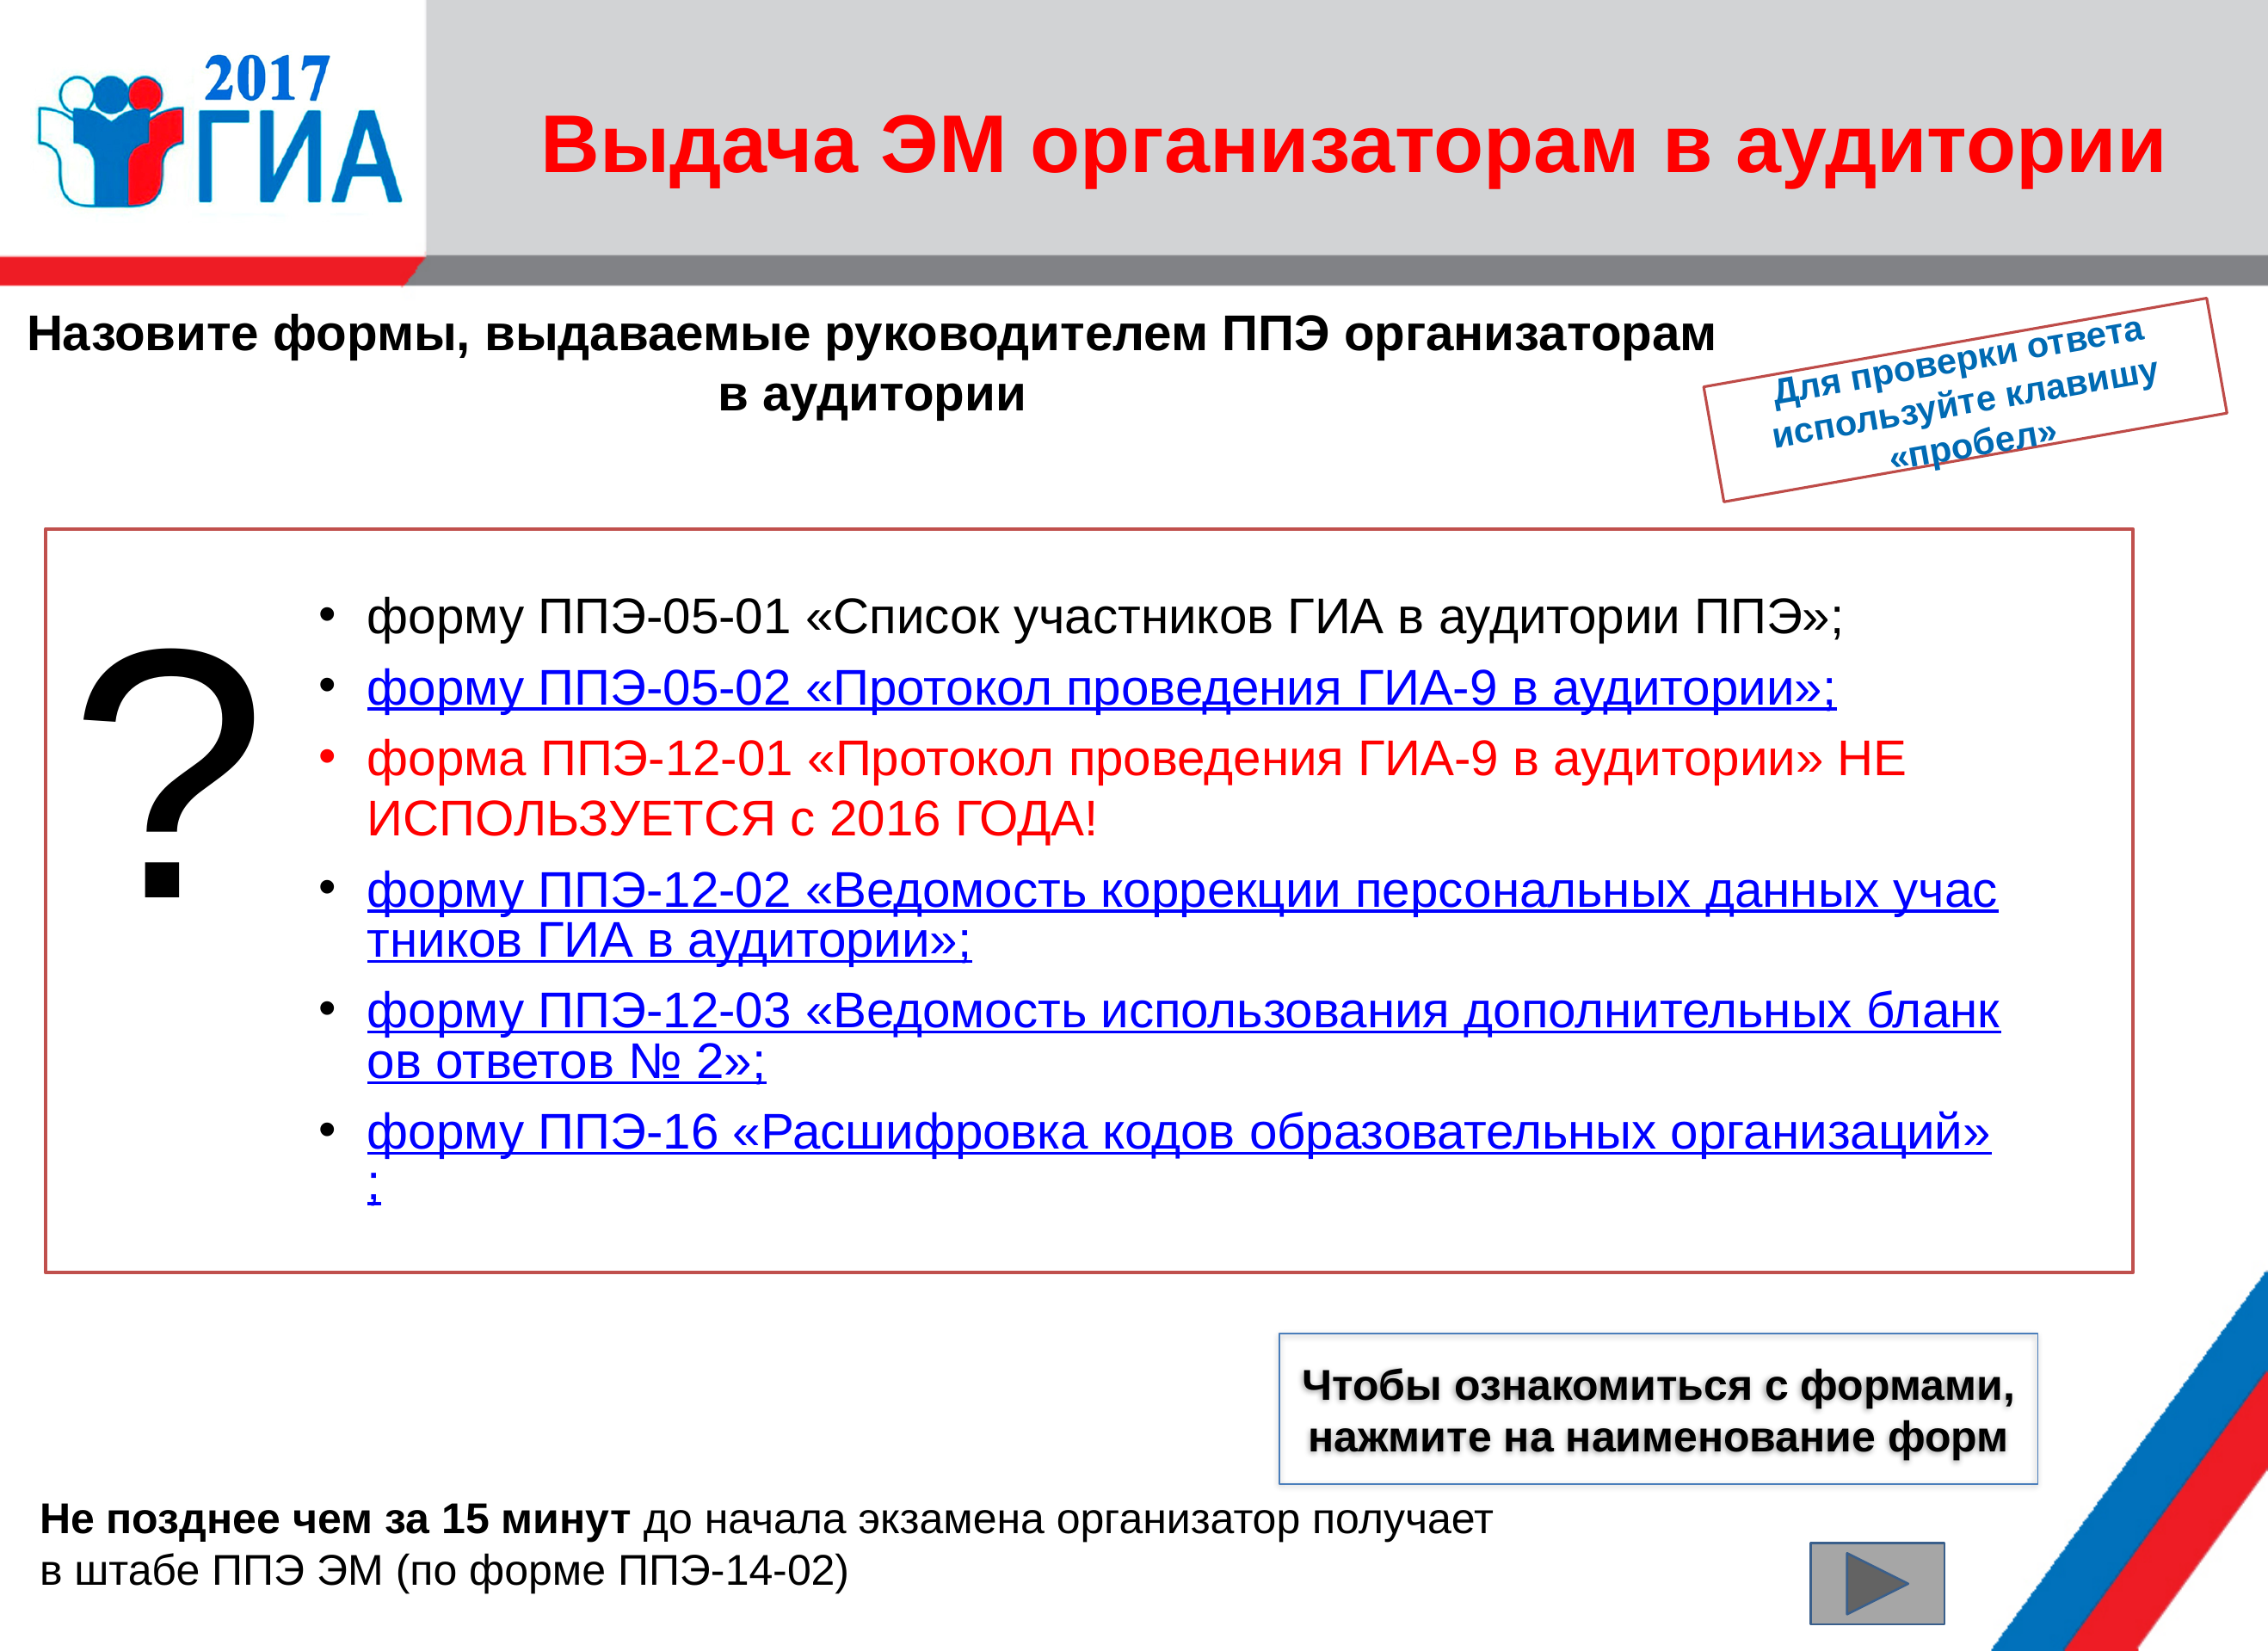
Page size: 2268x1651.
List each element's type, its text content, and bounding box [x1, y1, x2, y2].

text_box форму ППЭ-05-01 «Список участников ГИА в аудитории ППЭ»; форму ППЭ-05-02 «Протокол проведения ГИА-9 в аудитории»; форма ППЭ-12-01 «Протокол проведения ГИА-9 в аудитории» НЕ ИСПОЛЬЗУЕТСЯ с 2016 ГОДА! форму ППЭ-12-02 «Ведомость коррекции персональных данных участников ГИА в аудитории»; форму ППЭ-12-03 «Ведомость использования дополнительных бланков ответов № 2»; форму ППЭ-16 «Расшифровка кодов образовательных организаций»; [305, 576, 2018, 1066]
text_box Назовите формы, выдаваемые руководителем ППЭ организаторам в аудитории [0, 294, 1745, 428]
list ? [44, 527, 2135, 1274]
picture [0, 0, 2268, 1651]
text_box [1809, 1541, 1946, 1626]
text_box Для проверки ответа используйте клавишу «пробел» [1703, 297, 2228, 503]
text_box Чтобы ознакомиться с формами, нажмите на наименование форм [1279, 1333, 2038, 1485]
text_box Не позднее чем за 15 минут до начала экзамена организатор получает в штабе ППЭ ЭМ (по форме ППЭ-14-02) [27, 1484, 1510, 1600]
title Выдача ЭМ организаторам в аудитории [489, 32, 2222, 246]
